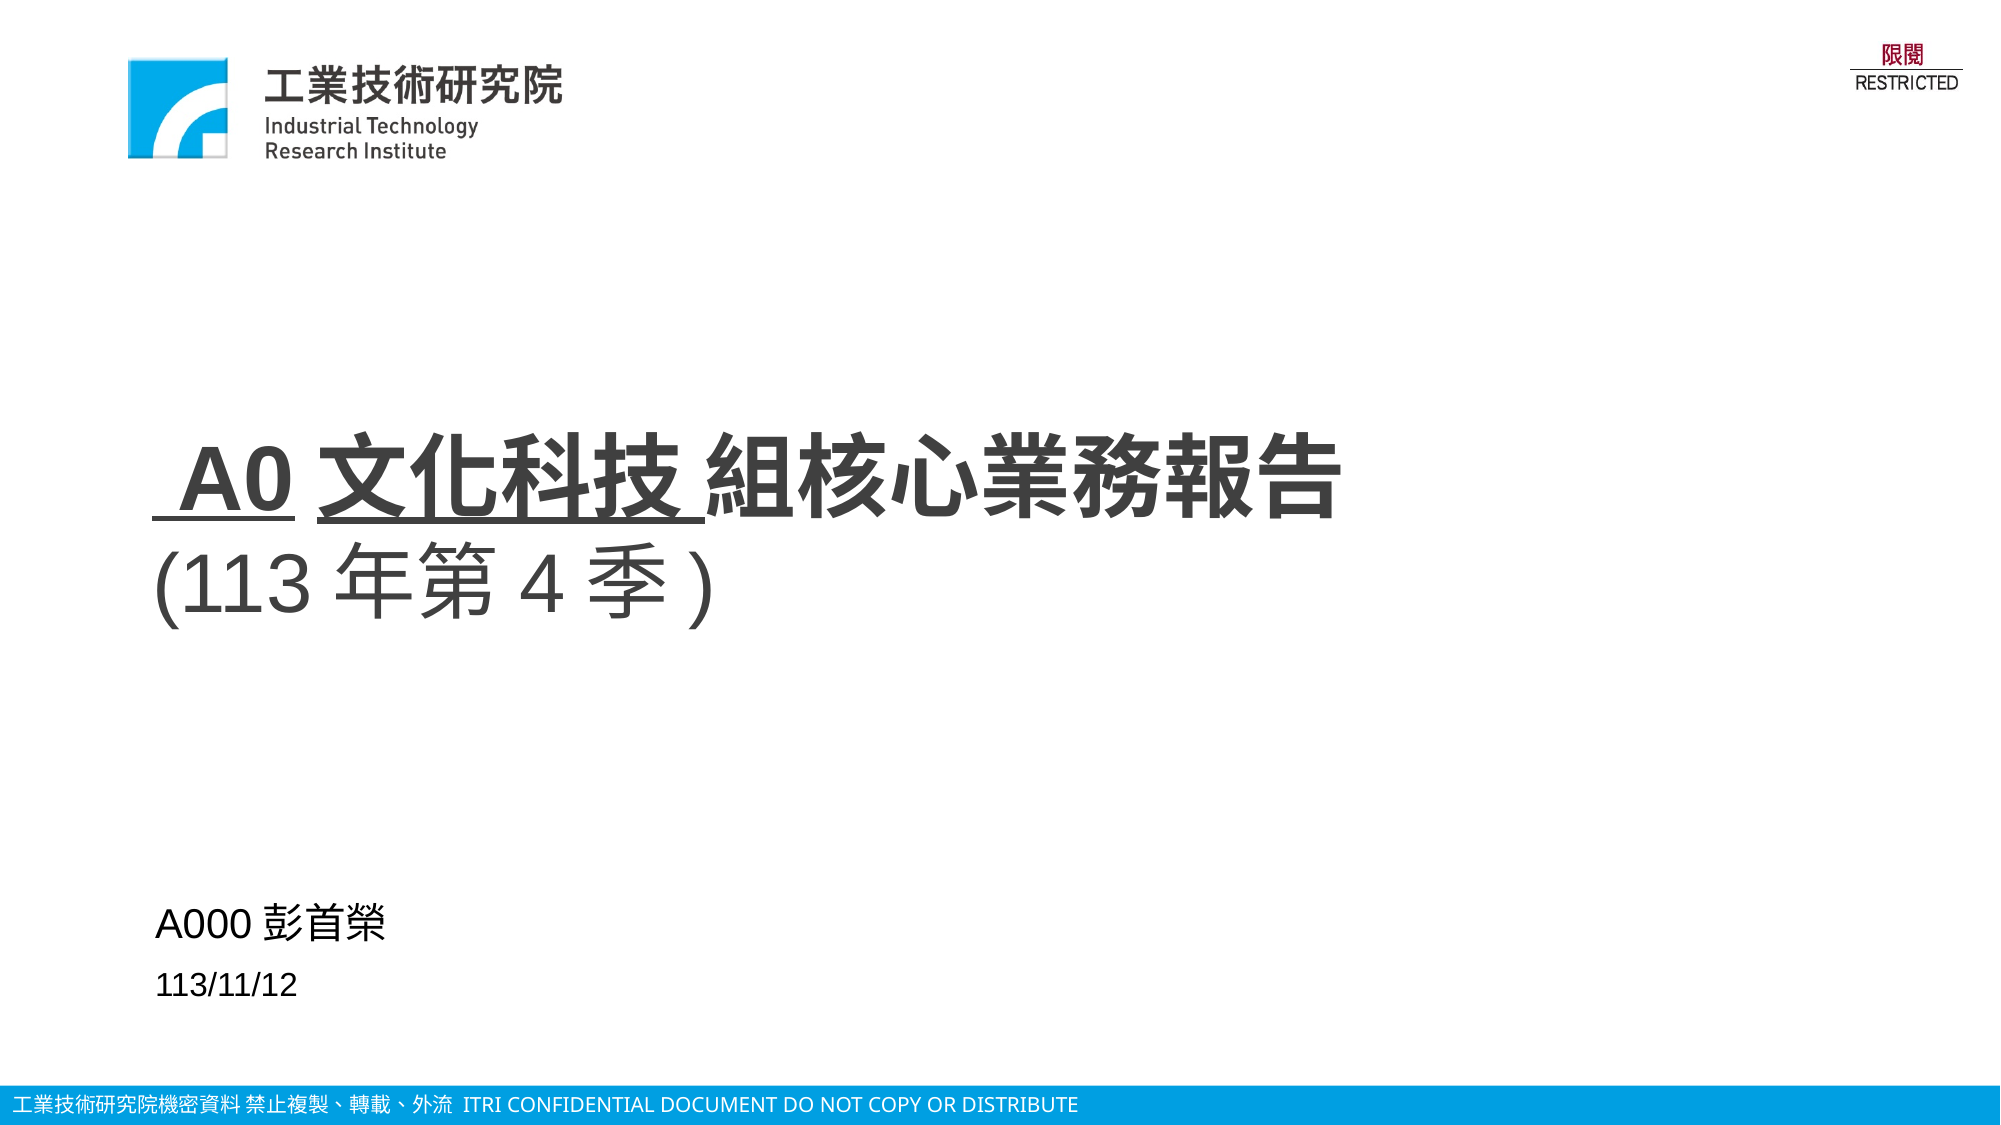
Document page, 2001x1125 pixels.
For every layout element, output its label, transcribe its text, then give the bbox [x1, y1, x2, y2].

title A0文化科技 組核心業務報告 (113年第4季) [137, 424, 1397, 624]
picture [128, 57, 564, 159]
list 113/11/12 [140, 955, 598, 1027]
subtitle A000彭首榮 [140, 830, 1251, 954]
picture [1850, 41, 1963, 93]
